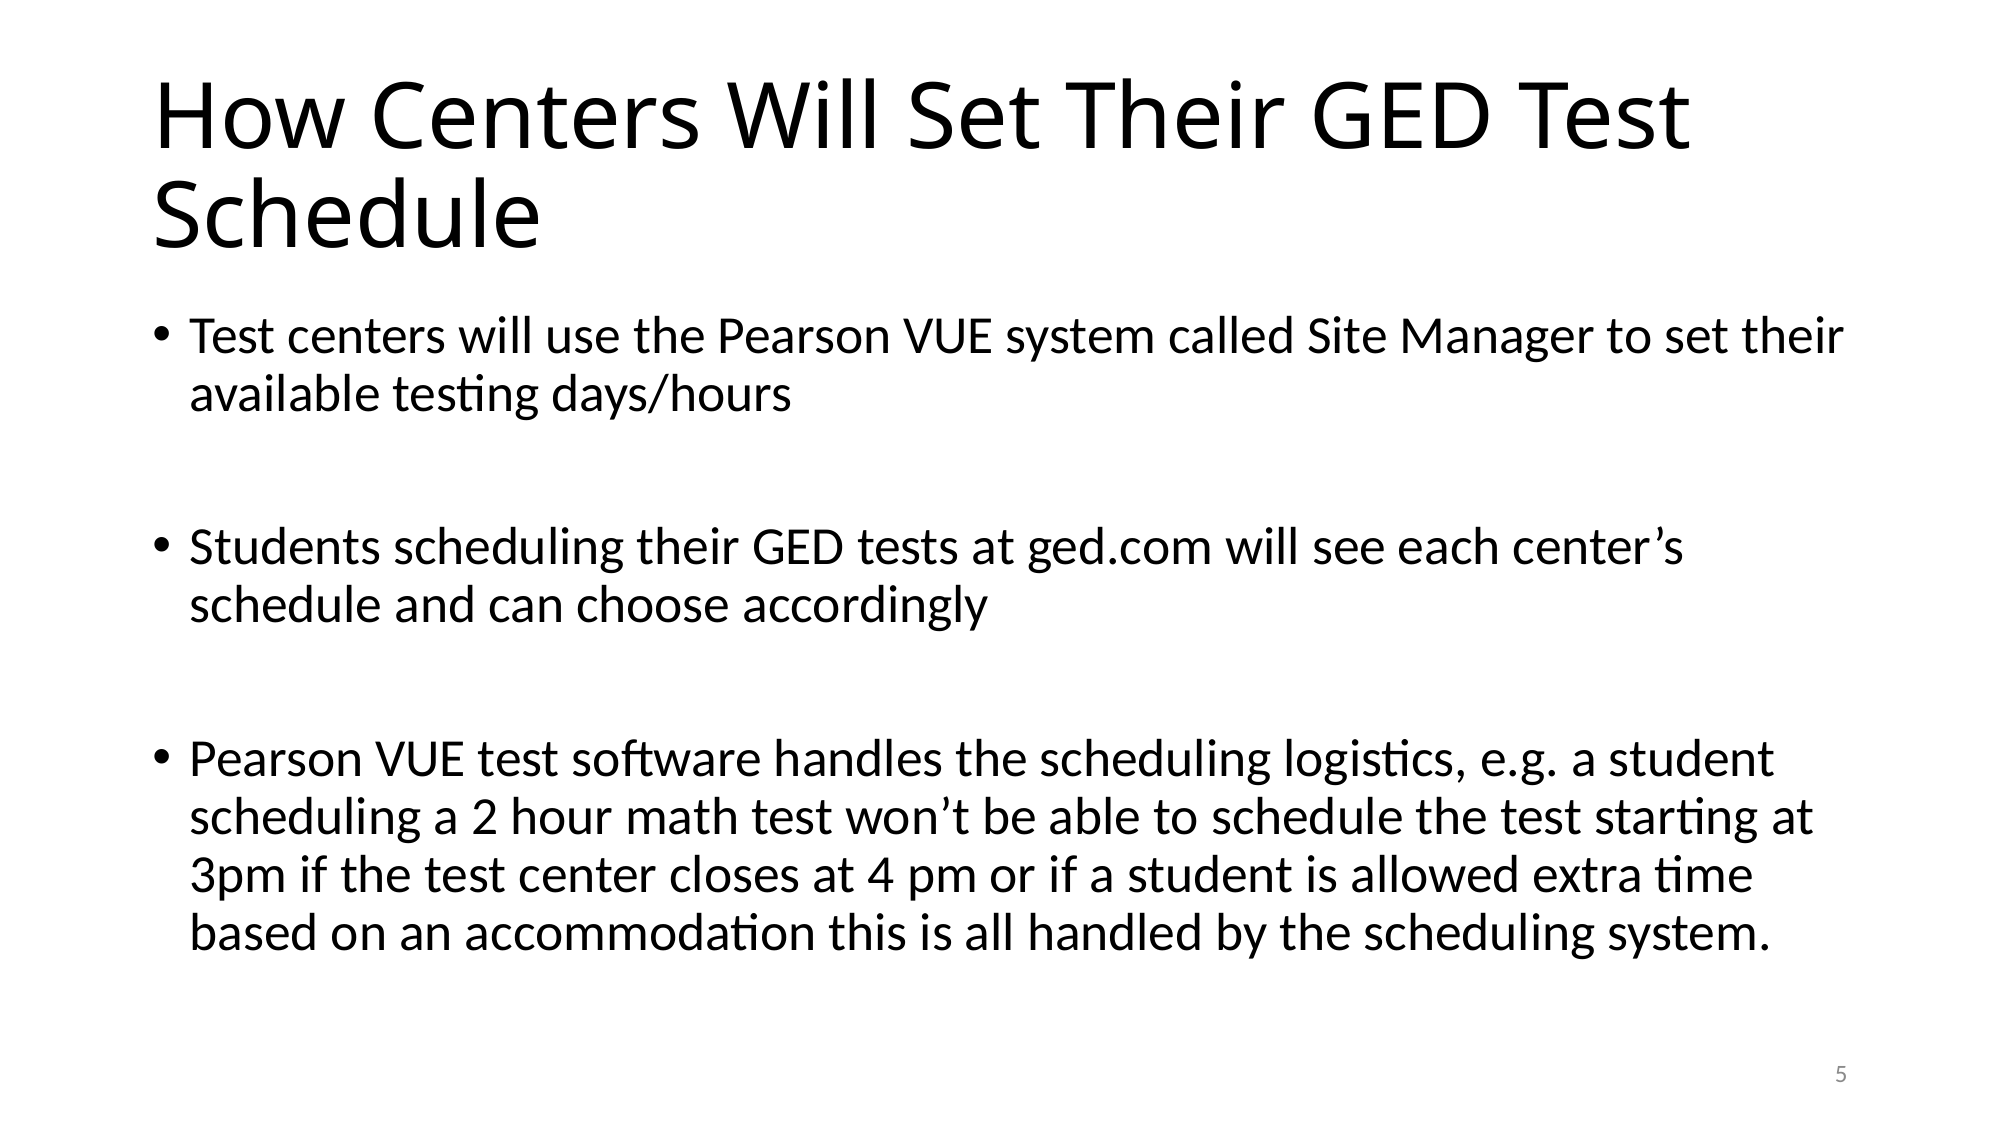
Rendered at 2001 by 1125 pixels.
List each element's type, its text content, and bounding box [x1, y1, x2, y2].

title How Centers Will Set Their GED Test Schedule [137, 59, 1863, 278]
slide_number 5 [1412, 1042, 1863, 1103]
list Test centers will use the Pearson VUE system called Site Manager to set their available testing days/hours Students scheduling their GED tests at ged.com will see each center’s schedule and can choose accordingly Pearson VUE test software handles the scheduling logistics, e.g. a student scheduling a 2 hour math test won’t be able to schedule the test starting at 3pm if the test center closes at 4 pm or if a student is allowed extra time based on an accommodation this is all handled by the scheduling system. [137, 299, 1863, 1014]
